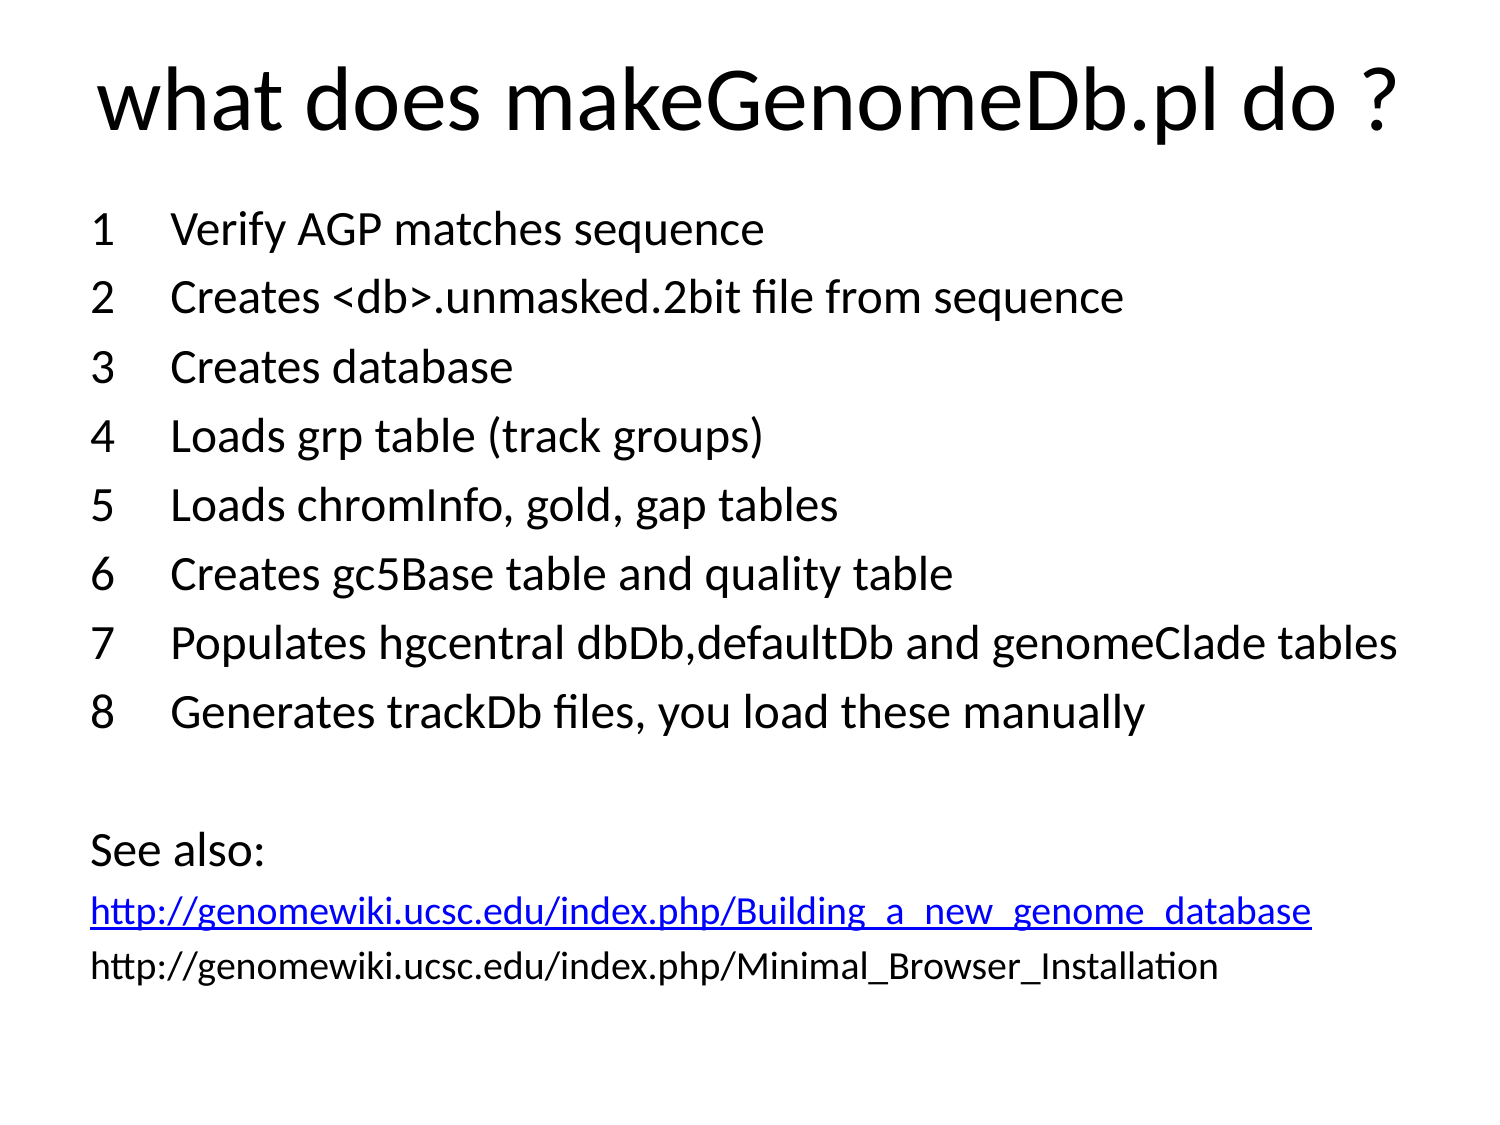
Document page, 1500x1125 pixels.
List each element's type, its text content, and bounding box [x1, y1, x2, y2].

title what does makeGenomeDb.pl do ? [75, 0, 1425, 188]
list Verify AGP matches sequence Creates <db>.unmasked.2bit file from sequence Creates database Loads grp table (track groups) Loads chromInfo, gold, gap tables Creates gc5Base table and quality table Populates hgcentral dbDb,defaultDb and genomeClade tables Generates trackDb files, you load these manually See also: http://genomewiki.ucsc.edu/index.php/Building_a_new_genome_database http://genomewiki.ucsc.edu/index.php/Minimal_Browser_Installation [75, 188, 1425, 1047]
